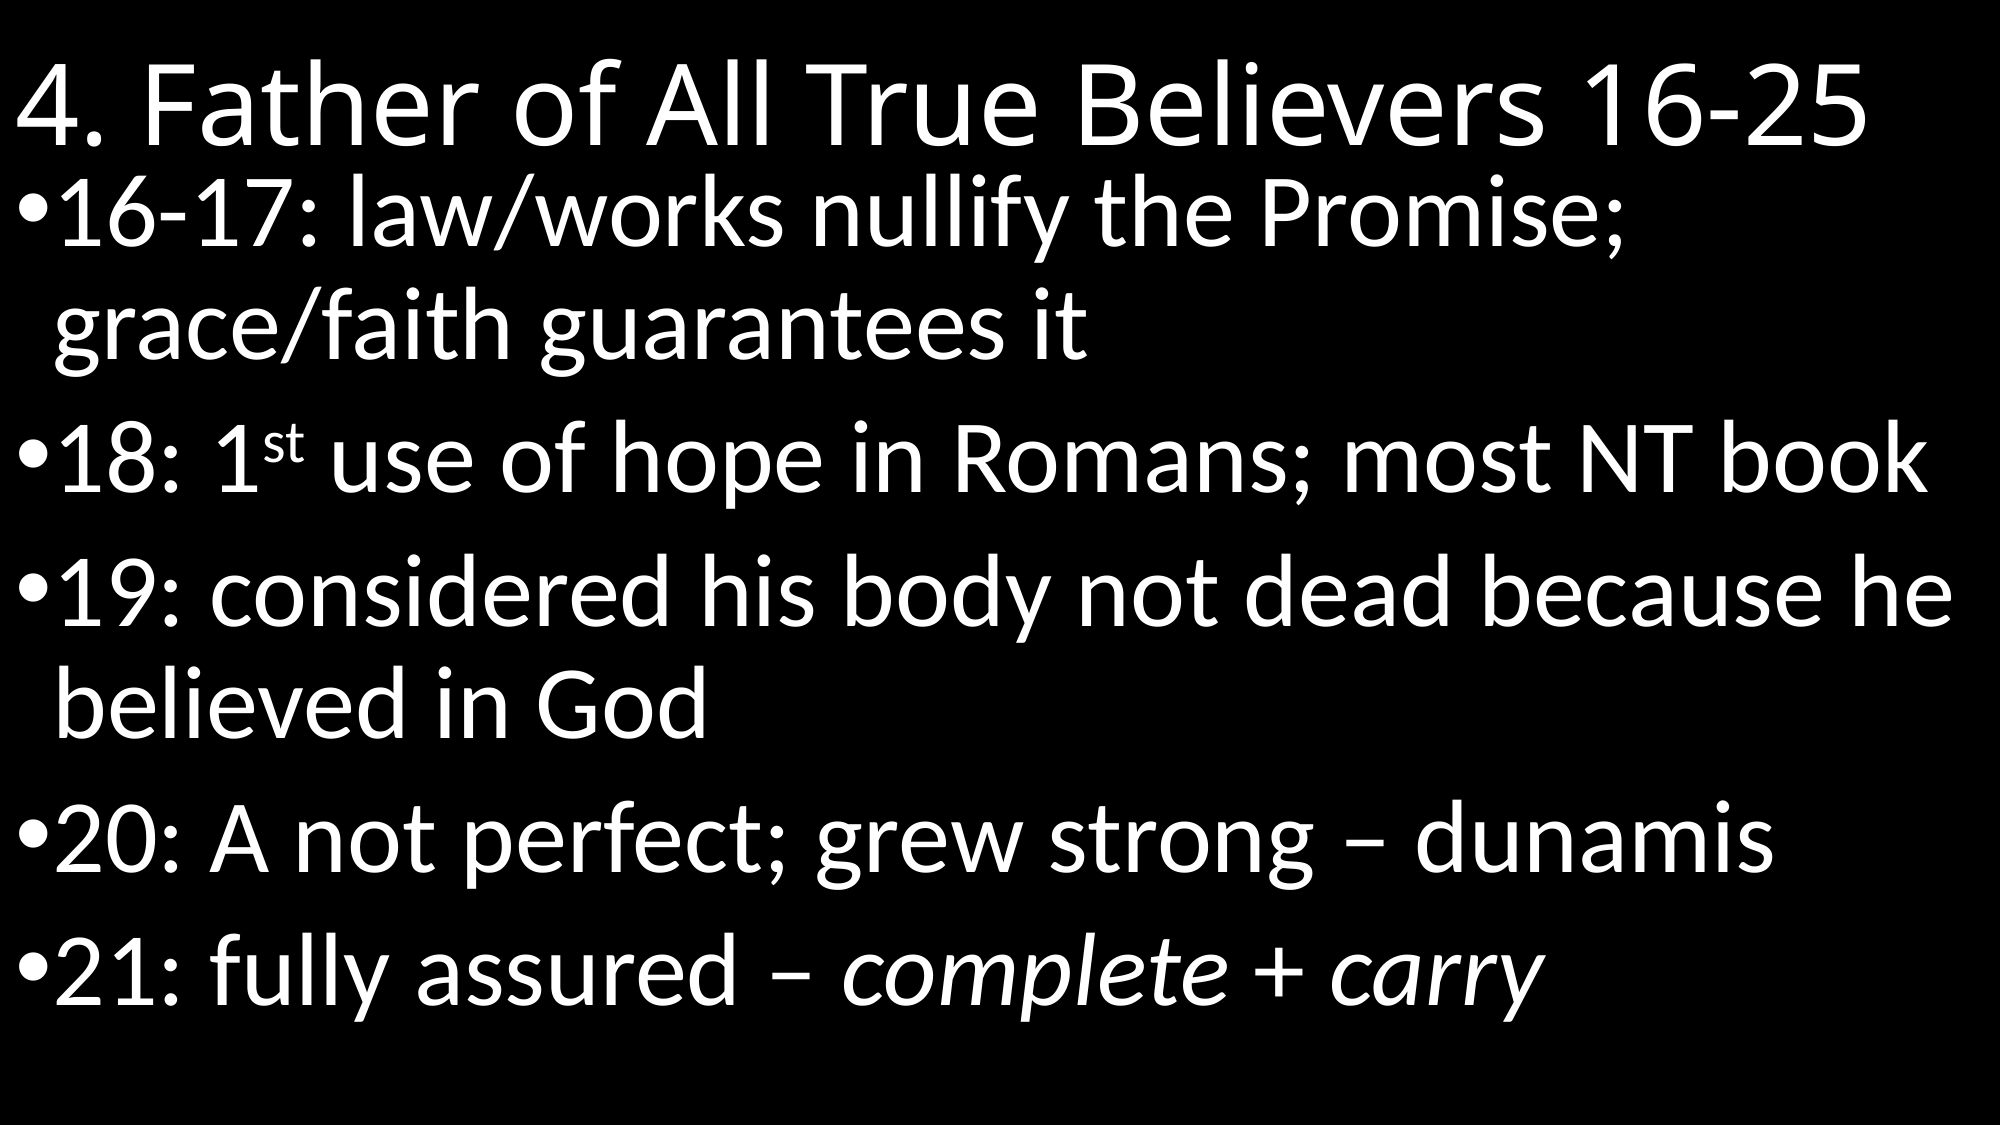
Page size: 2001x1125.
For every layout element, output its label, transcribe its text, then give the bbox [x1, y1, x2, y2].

list 16-17: law/works nullify the Promise; grace/faith guarantees it 18: 1st use of hope in Romans; most NT book 19: considered his body not dead because he believed in God 20: A not perfect; grew strong – dunamis 21: fully assured – complete + carry [0, 149, 2000, 1125]
title 4. Father of All True Believers 16-25 [0, 0, 2000, 149]
